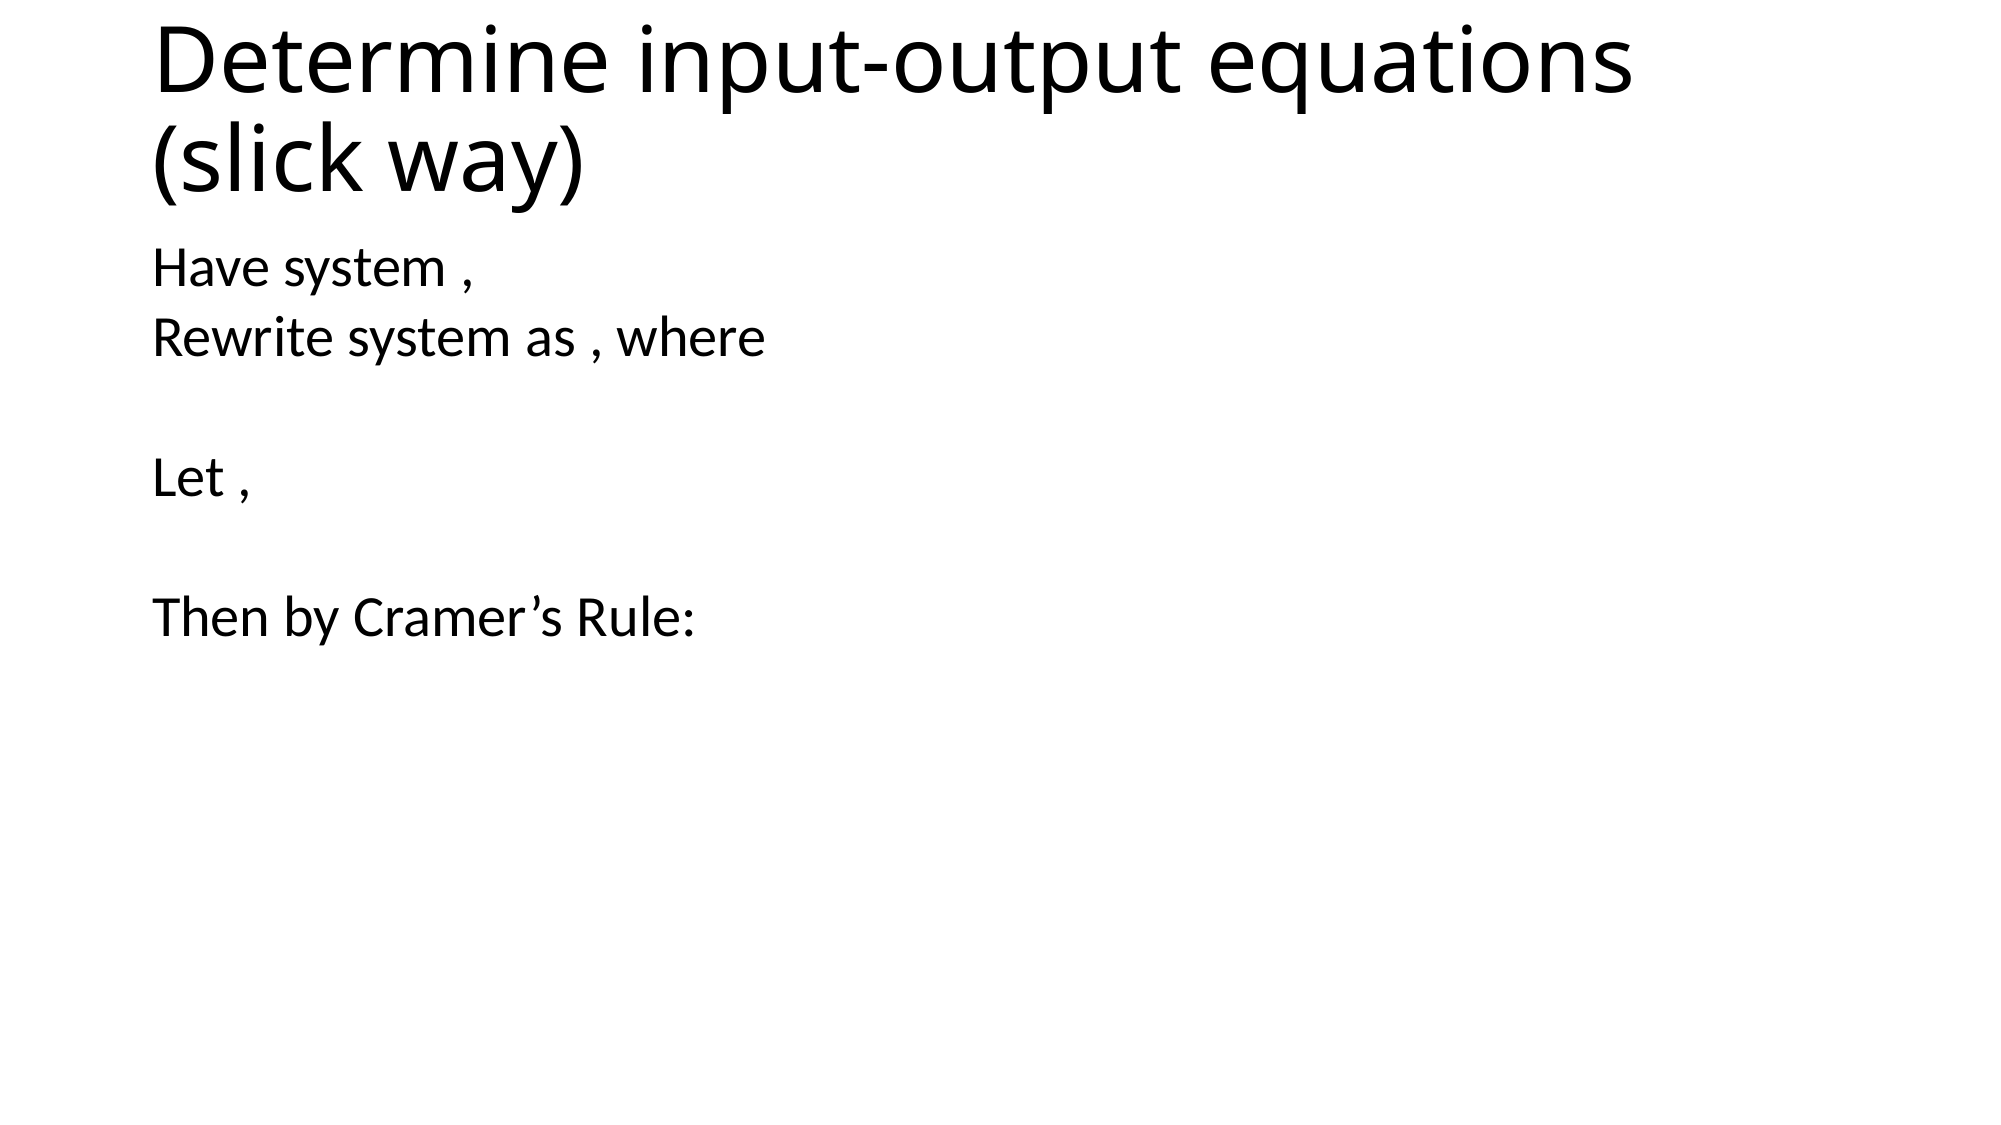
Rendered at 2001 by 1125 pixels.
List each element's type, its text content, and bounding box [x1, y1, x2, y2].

title Determine input-output equations (slick way) [137, 3, 1863, 222]
